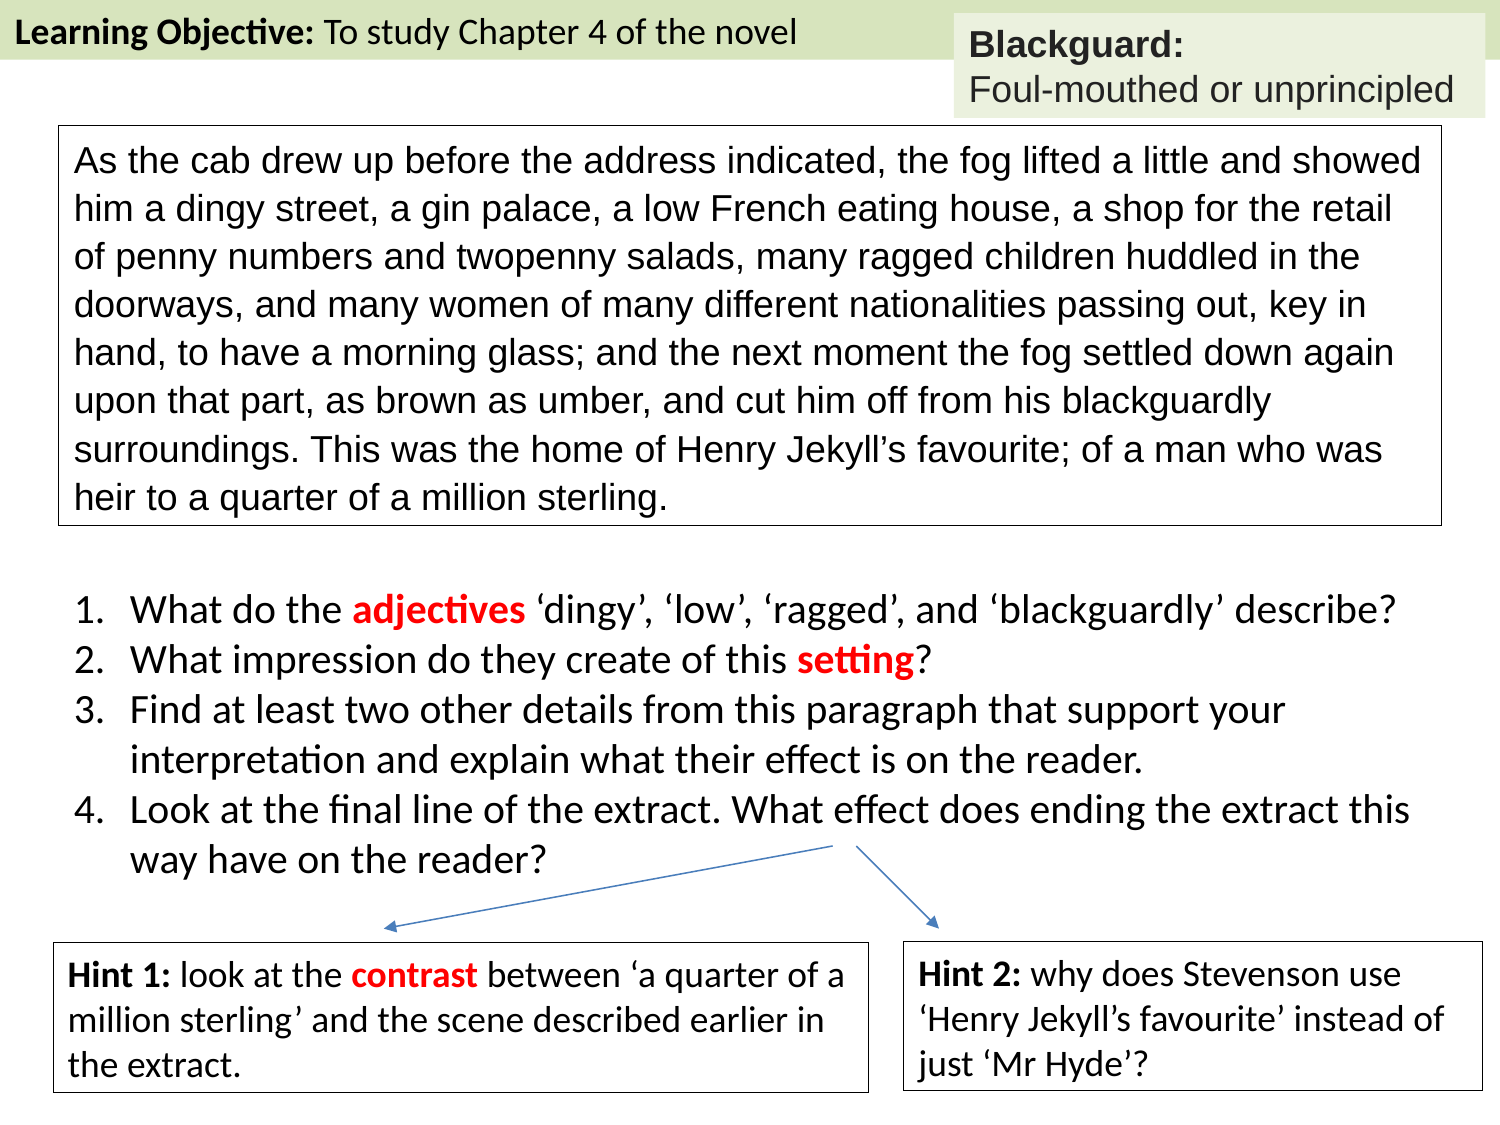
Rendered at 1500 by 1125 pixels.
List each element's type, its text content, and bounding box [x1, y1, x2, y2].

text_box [855, 845, 940, 929]
text_box Hint 1: look at the contrast between ‘a quarter of a million sterling’ and the scene described earlier in the extract. [53, 942, 869, 1093]
text_box Hint 2: why does Stevenson use ‘Henry Jekyll’s favourite’ instead of just ‘Mr Hyde’? [903, 941, 1483, 1091]
text_box Blackguard: Foul-mouthed or unprincipled [953, 13, 1486, 118]
text_box As the cab drew up before the address indicated, the fog lifted a little and showed him a dingy street, a gin palace, a low French eating house, a shop for the retail of penny numbers and twopenny salads, many ragged children huddled in the doorways, and many women of many different nationalities passing out, key in hand, to have a morning glass; and the next moment the fog settled down again upon that part, as brown as umber, and cut him off from his blackguardly surroundings. This was the home of Henry Jekyll’s favourite; of a man who was heir to a quarter of a million sterling. [58, 125, 1442, 526]
text_box Learning Objective: To study Chapter 4 of the novel [0, 0, 1500, 60]
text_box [383, 845, 833, 929]
text_box What do the adjectives ‘dingy’, ‘low’, ‘ragged’, and ‘blackguardly’ describe? What impression do they create of this setting? Find at least two other details from this paragraph that support your interpretation and explain what their effect is on the reader. Look at the final line of the extract. What effect does ending the extract this way have on the reader? [58, 574, 1442, 890]
